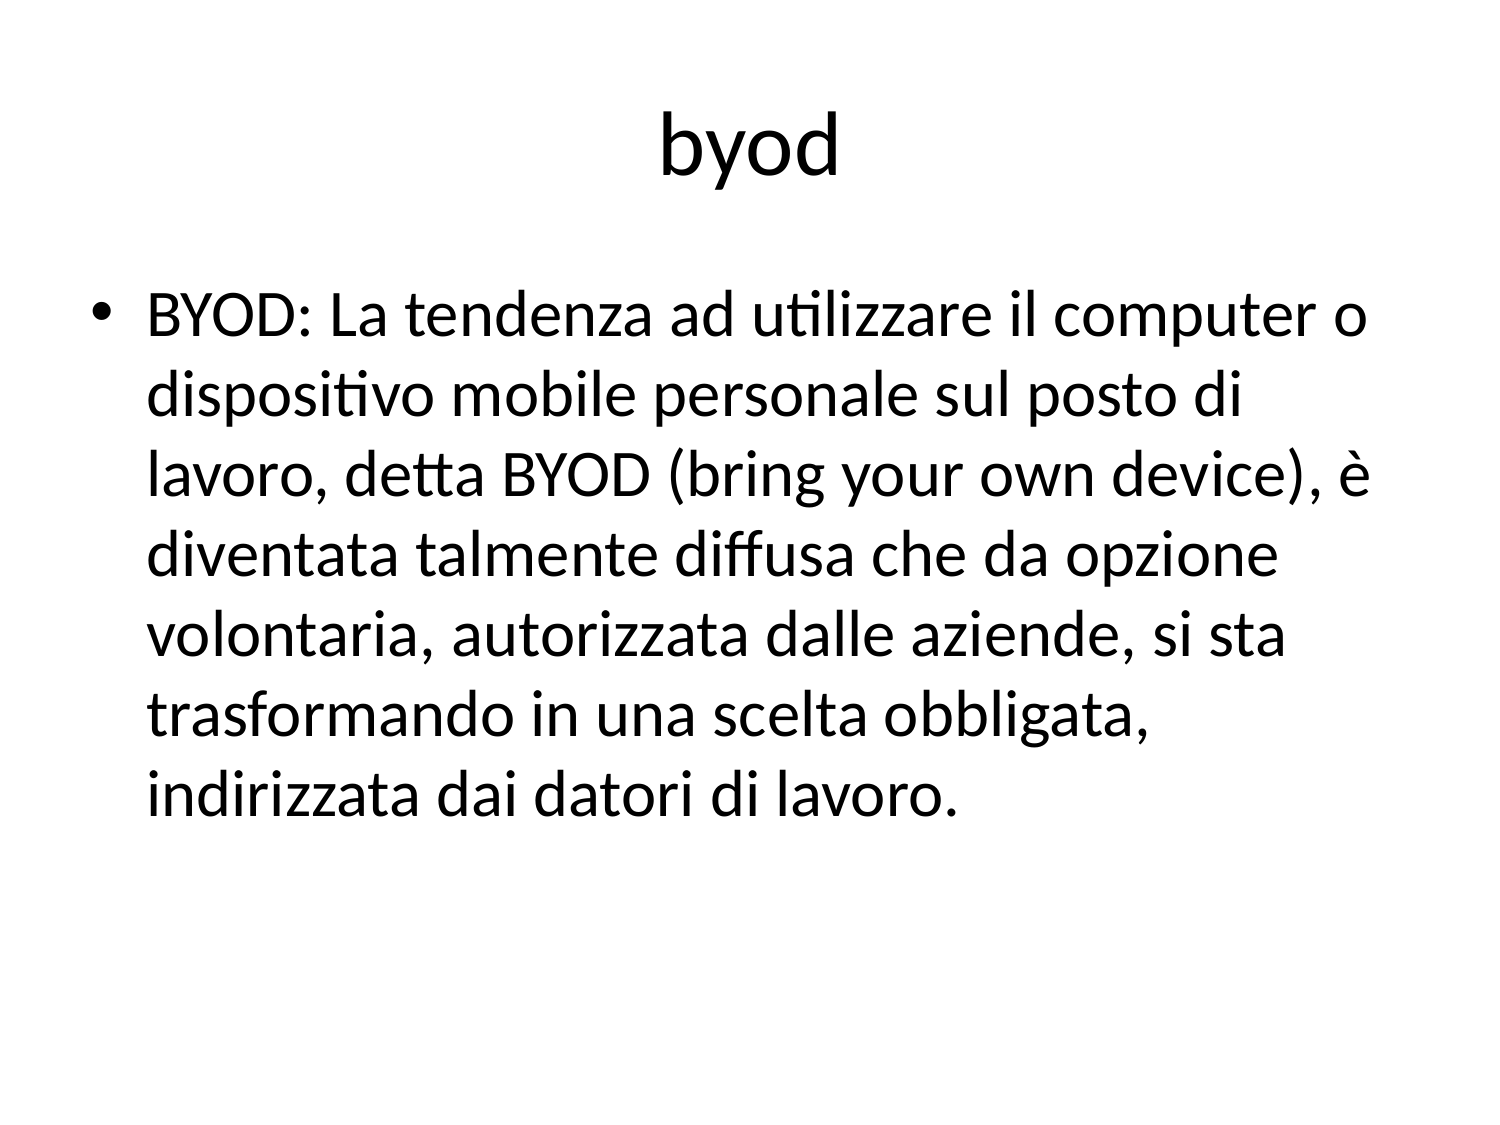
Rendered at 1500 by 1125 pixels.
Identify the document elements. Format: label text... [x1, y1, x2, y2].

title byod [75, 45, 1425, 233]
list BYOD: La tendenza ad utilizzare il computer o dispositivo mobile personale sul posto di lavoro, detta BYOD (bring your own device), è diventata talmente diffusa che da opzione volontaria, autorizzata dalle aziende, si sta trasformando in una scelta obbligata, indirizzata dai datori di lavoro. [75, 262, 1425, 1005]
